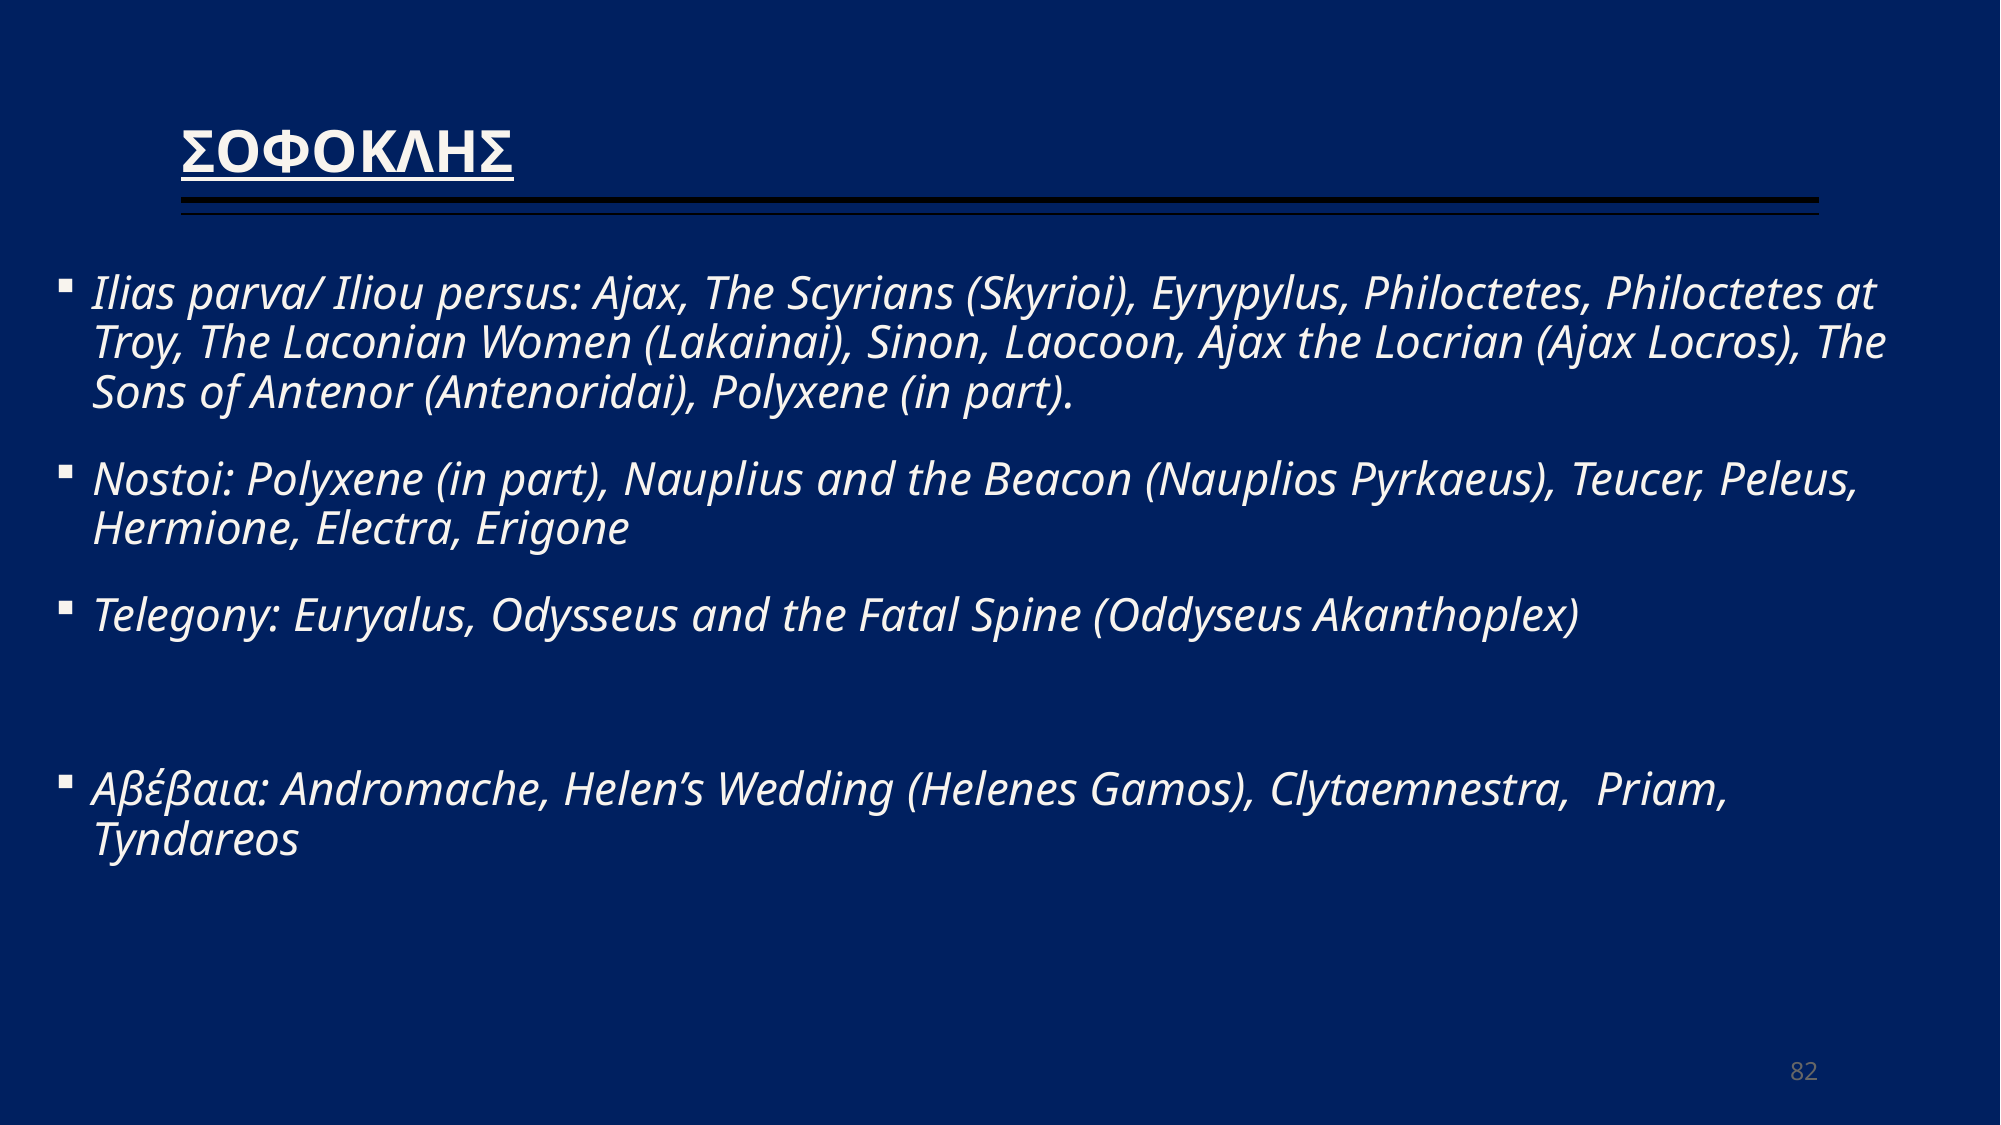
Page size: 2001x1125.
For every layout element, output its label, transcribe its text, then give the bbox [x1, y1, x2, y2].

slide_number 82 [1518, 1042, 1819, 1103]
list Ilias parva/ Iliou persus: Ajax, The Scyrians (Skyrioi), Eyrypylus, Philoctetes, Philoctetes at Troy, The Laconian Women (Lakainai), Sinon, Laocoon, Ajax the Locrian (Ajax Locros), The Sons of Antenor (Antenoridai), Polyxene (in part). Nostoi: Polyxene (in part), Nauplius and the Beacon (Nauplios Pyrkaeus), Teucer, Peleus, Hermione, Electra, Erigone Telegony: Euryalus, Odysseus and the Fatal Spine (Oddyseus Akanthoplex) Αβέβαια: Andromache, Helen’s Wedding (Helenes Gamos), Clytaemnestra, Priam, Tyndareos [55, 262, 1943, 1013]
title ΣΟΦΟΚΛΗΣ [181, 12, 1819, 193]
